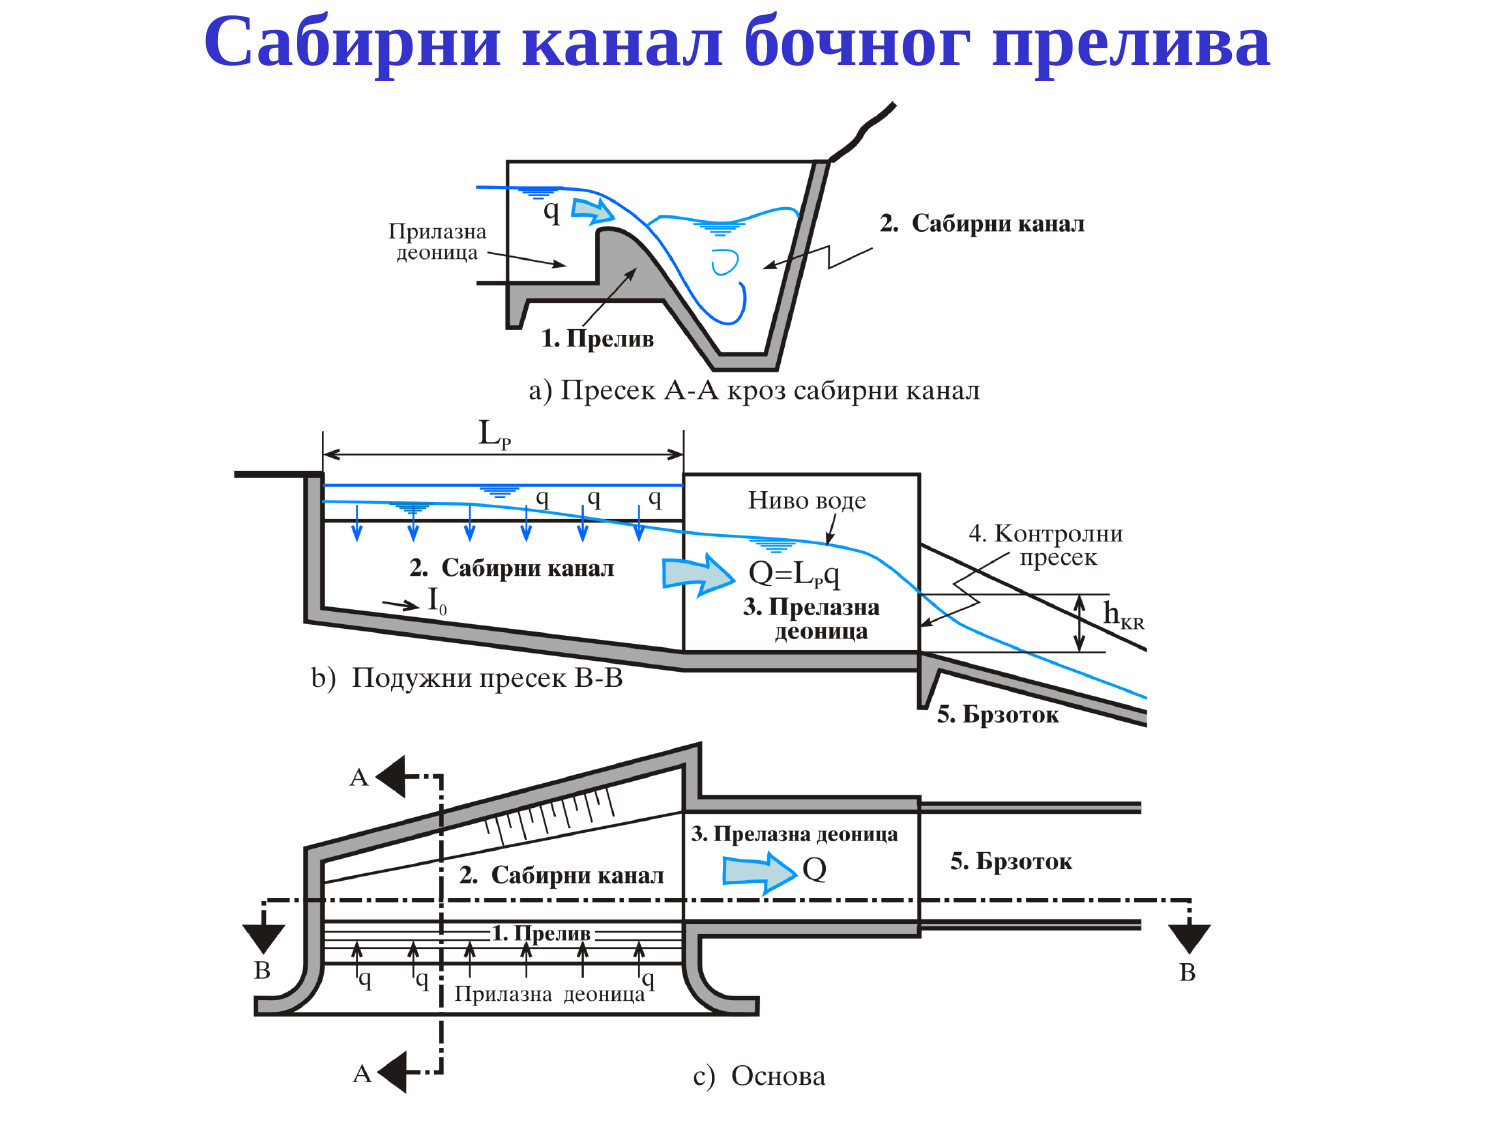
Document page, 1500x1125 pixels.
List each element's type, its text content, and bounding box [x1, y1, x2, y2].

title Сабирни канал бочног прелива [100, 0, 1376, 72]
picture [233, 101, 1211, 1095]
